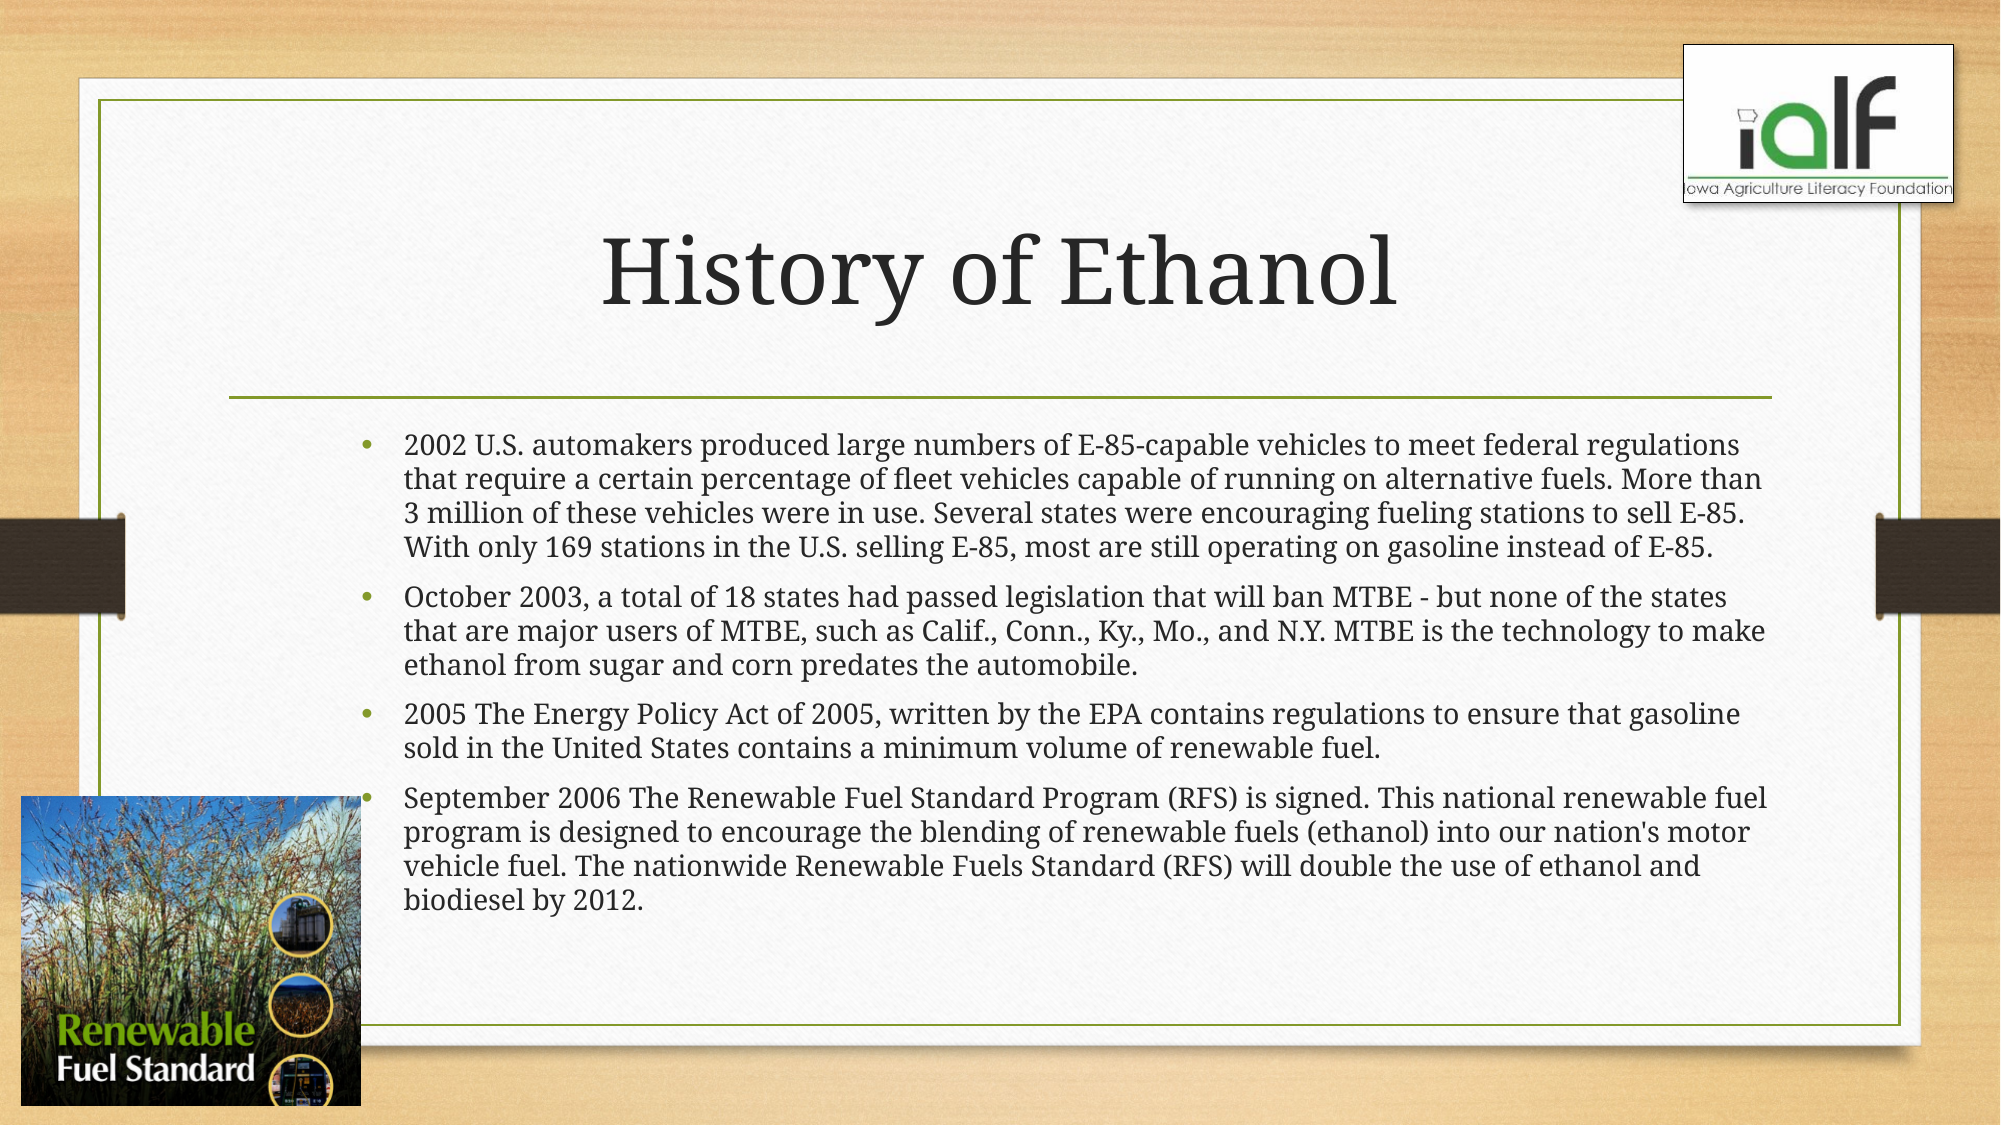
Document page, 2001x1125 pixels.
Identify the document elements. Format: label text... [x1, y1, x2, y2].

title History of Ethanol [212, 161, 1788, 375]
picture [0, 0, 2001, 1125]
list 2002 U.S. automakers produced large numbers of E-85-capable vehicles to meet federal regulations that require a certain percentage of fleet vehicles capable of running on alternative fuels. More than 3 million of these vehicles were in use. Several states were encouraging fueling stations to sell E-85. With only 169 stations in the U.S. selling E-85, most are still operating on gasoline instead of E-85. October 2003, a total of 18 states had passed legislation that will ban MTBE - but none of the states that are major users of MTBE, such as Calif., Conn., Ky., Mo., and N.Y. MTBE is the technology to make ethanol from sugar and corn predates the automobile. 2005 The Energy Policy Act of 2005, written by the EPA contains regulations to ensure that gasoline sold in the United States contains a minimum volume of renewable fuel. September 2006 The Renewable Fuel Standard Program (RFS) is signed. This national renewable fuel program is designed to encourage the blending of renewable fuels (ethanol) into our nation's motor vehicle fuel. The nationwide Renewable Fuels Standard (RFS) will double the use of ethanol and biodiesel by 2012. [212, 419, 1788, 964]
